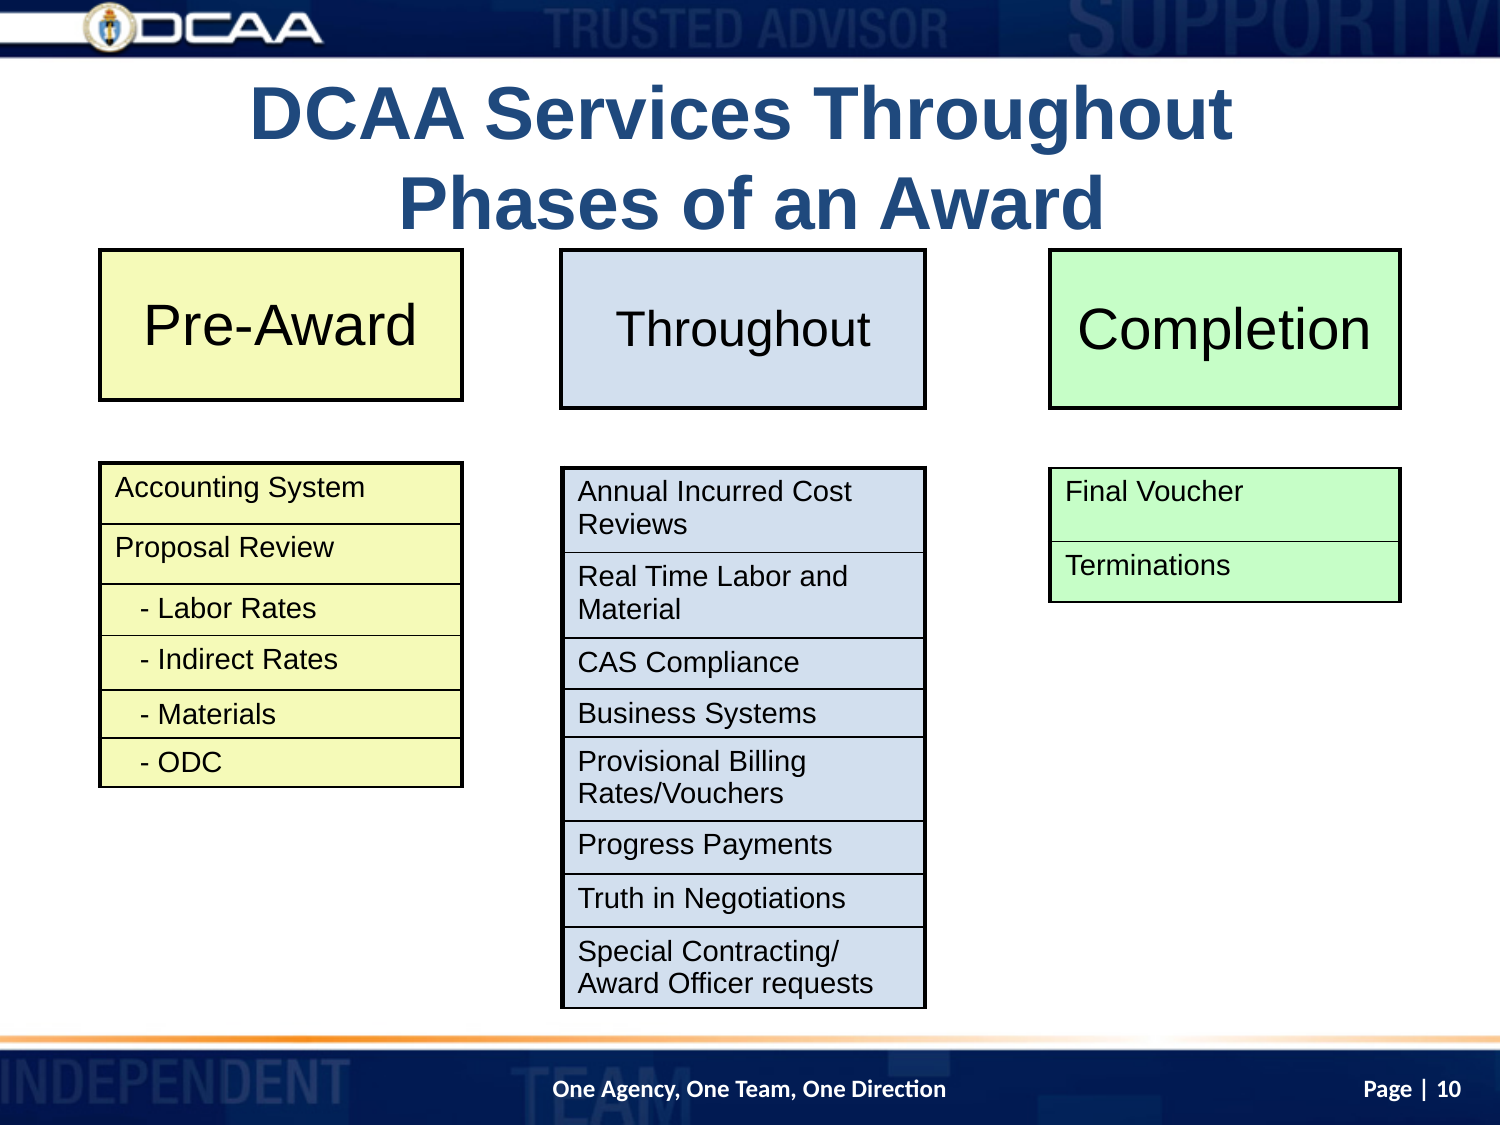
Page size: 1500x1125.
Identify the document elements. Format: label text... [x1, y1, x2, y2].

table_header Accounting System [102, 465, 460, 523]
table_cell - Labor Rates [102, 585, 460, 635]
slide_number Page | 10 [1234, 1065, 1477, 1111]
table_cell Truth in Negotiations [565, 875, 923, 926]
table_cell Business Systems [565, 690, 923, 736]
table_cell - Materials [102, 691, 460, 737]
table_cell CAS Compliance [565, 639, 923, 688]
table_header Pre-Award [102, 252, 460, 398]
table_cell Terminations [1052, 542, 1398, 601]
table_header Final Voucher [1052, 469, 1398, 541]
table_cell Provisional Billing Rates/Vouchers [565, 738, 923, 820]
table_cell Real Time Labor and Material [565, 553, 923, 637]
table_cell Special Contracting/ Award Officer requests [565, 928, 923, 1007]
picture [0, 0, 1500, 1125]
table_cell - Indirect Rates [102, 636, 460, 689]
table_cell Progress Payments [565, 822, 923, 873]
table_cell - ODC [102, 739, 460, 786]
title DCAA Services Throughout Phases of an Award [29, 56, 1477, 226]
table_cell Proposal Review [102, 525, 460, 583]
table_header Completion [1052, 252, 1398, 406]
table_header Annual Incurred Cost Reviews [565, 470, 923, 552]
table_header Throughout [563, 252, 923, 406]
